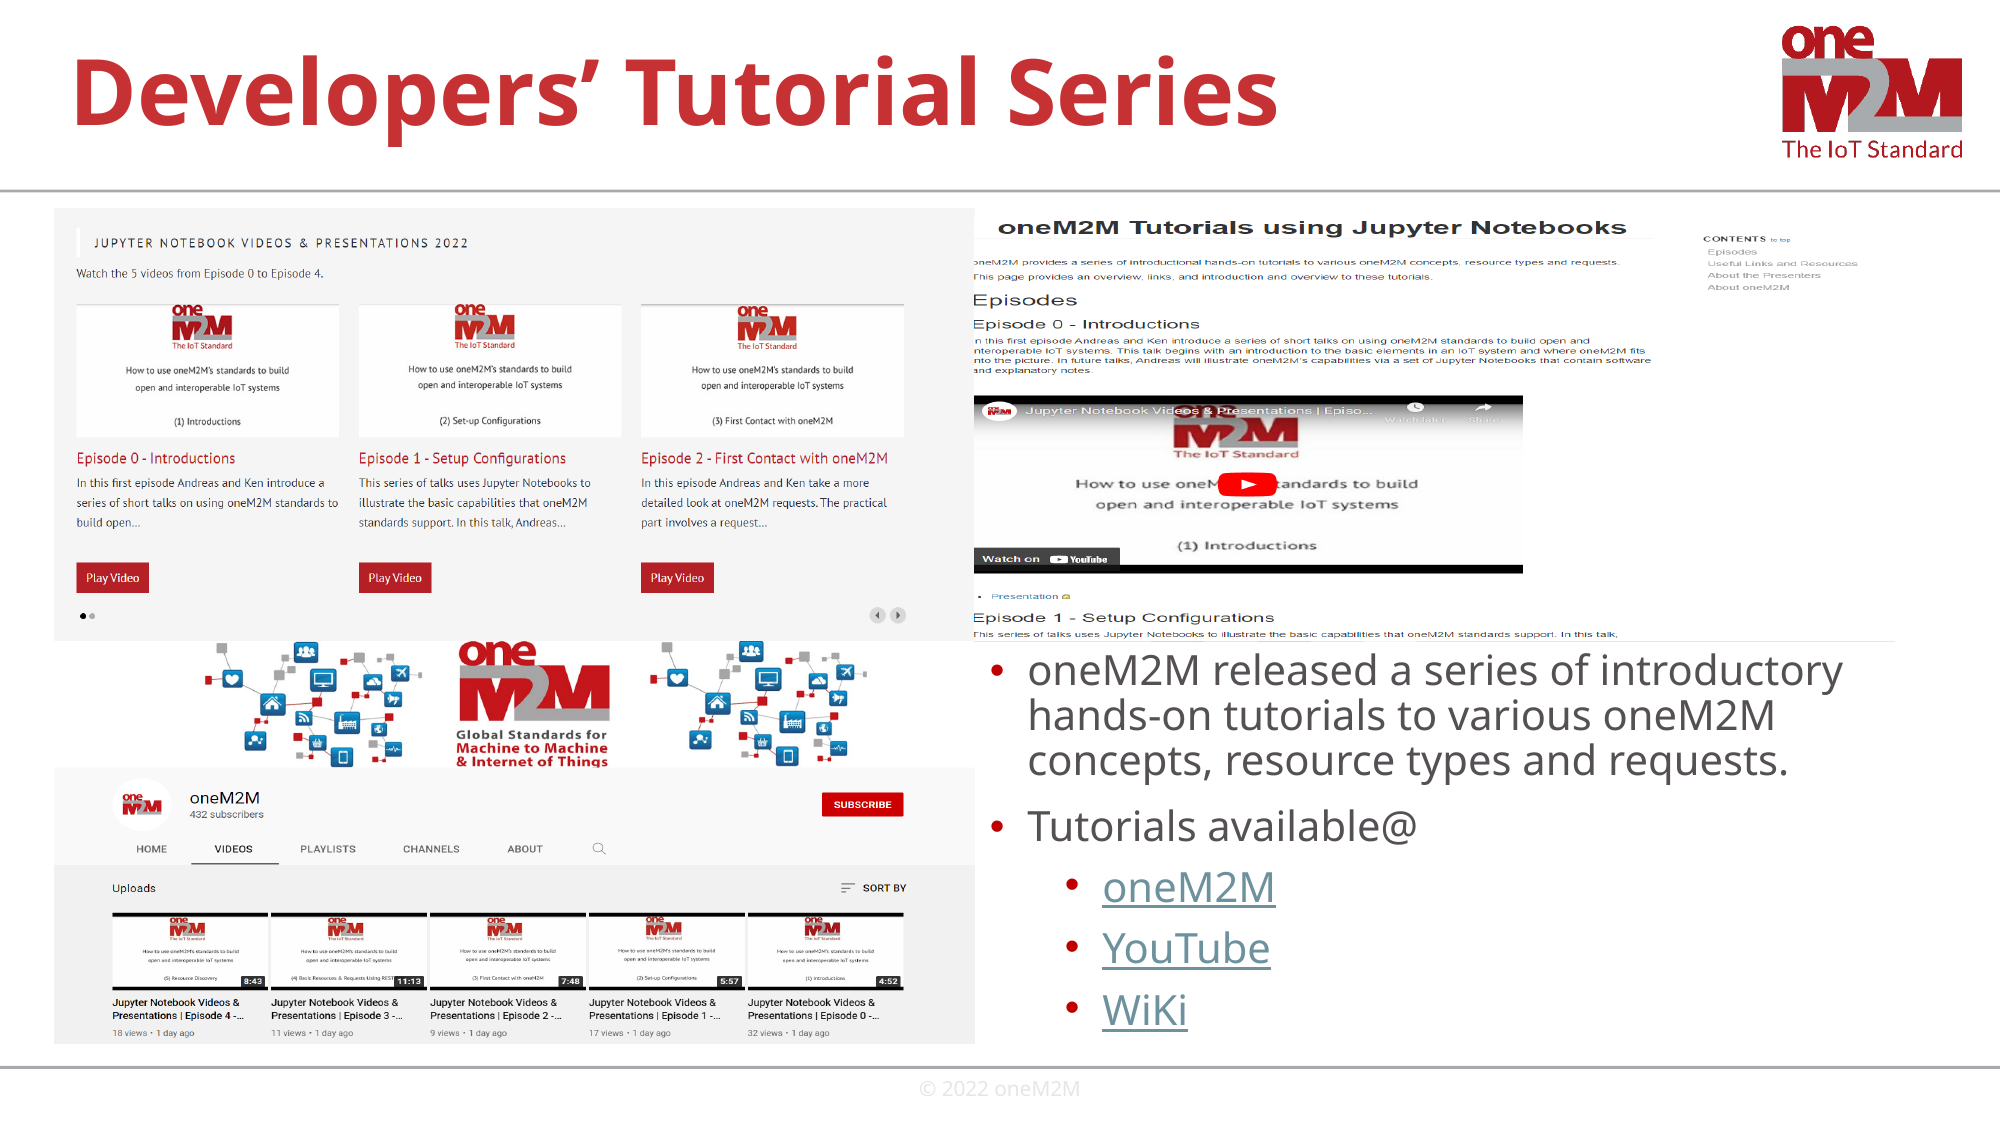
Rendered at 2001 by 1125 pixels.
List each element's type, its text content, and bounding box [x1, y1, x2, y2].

picture [54, 208, 1895, 1044]
picture [1772, 17, 1971, 166]
list oneM2M released a series of introductory hands-on tutorials to various oneM2M concepts, resource types and requests. Tutorials available@ oneM2M YouTube WiKi [975, 642, 1895, 1044]
title Developers’ Tutorial Series [54, 0, 1343, 193]
footer © 2022 oneM2M [662, 1042, 1338, 1103]
